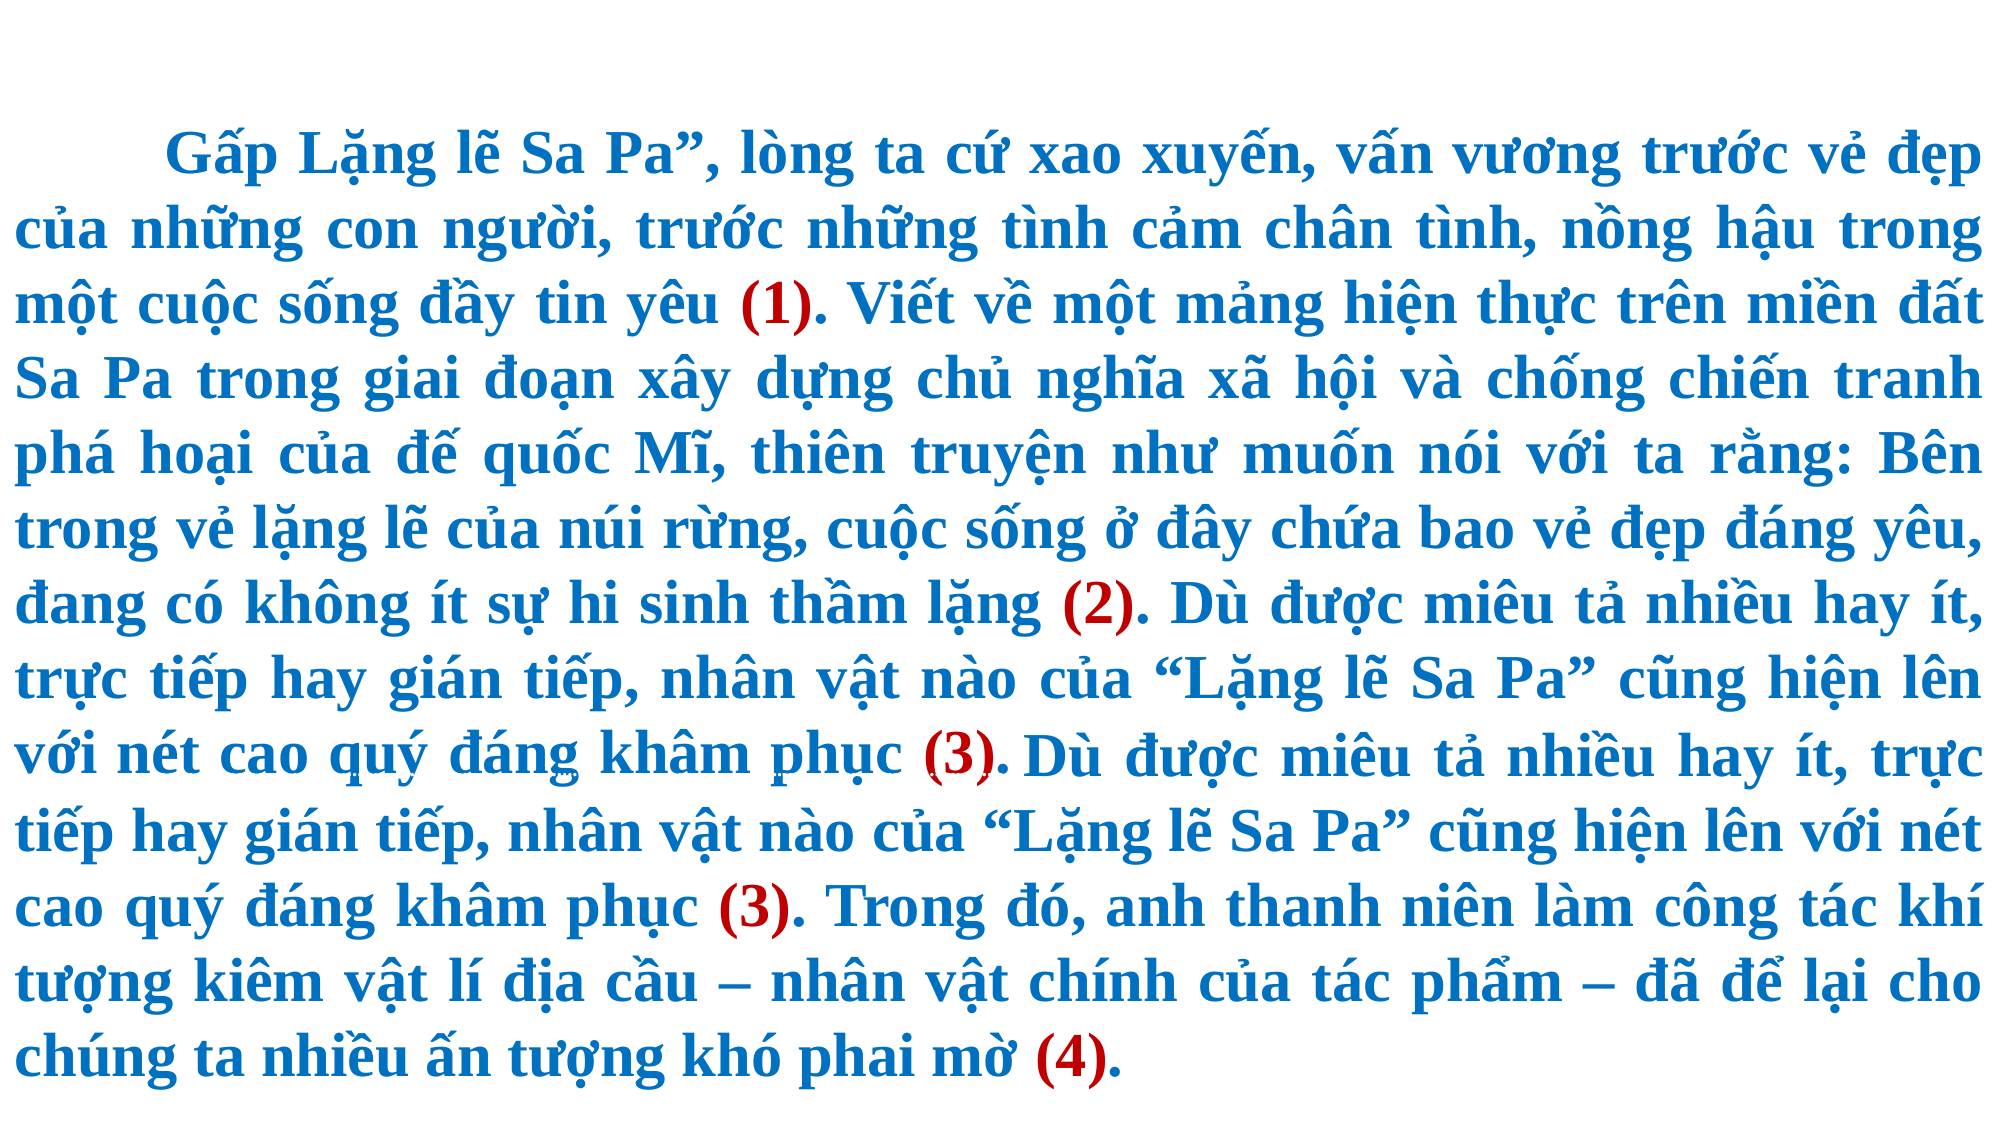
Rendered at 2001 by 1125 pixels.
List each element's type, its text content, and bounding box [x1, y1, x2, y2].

text_box Gấp Lặng lẽ Sa Pa”, lòng ta cứ xao xuyến, vấn vương trước vẻ đẹp của những con người, trước những tình cảm chân tình, nồng hậu trong một cuộc sống đầy tin yêu (1). Viết về một mảng hiện thực trên miền đất Sa Pa trong giai đoạn xây dựng chủ nghĩa xã hội và chống chiến tranh phá hoại của đế quốc Mĩ, thiên truyện như muốn nói với ta rằng: Bên trong vẻ lặng lẽ của núi rừng, cuộc sống ở đây chứa bao vẻ đẹp đáng yêu, đang có không ít sự hi sinh thầm lặng (2). Dù được miêu tả nhiều hay ít, trực tiếp hay gián tiếp, nhân vật nào của “Lặng lẽ Sa Pa” cũng hiện lên với nét cao quý đáng khâm phục (3). Trong đó, anh thanh niên làm công tác khí tượng kiêm vật lí địa cầu – nhân vật chính của tác phẩm – đã để lại cho chúng ta nhiều ấn tượng khó phai mờ (4). [0, 103, 2000, 706]
text_box …………………………………………............................................................................................................................….Dù được miêu tả nhiều hay ít, trực tiếp hay gián tiếp, nhân vật nào của “Lặng lẽ Sa Pa” cũng hiện lên với nét cao quý đáng khâm phục (3). Trong đó, anh thanh niên làm công tác khí tượng kiêm vật lí địa cầu – nhân vật chính của tác phẩm – đã để lại cho chúng ta nhiều ấn tượng khó phai mờ (4). [0, 706, 2000, 1097]
